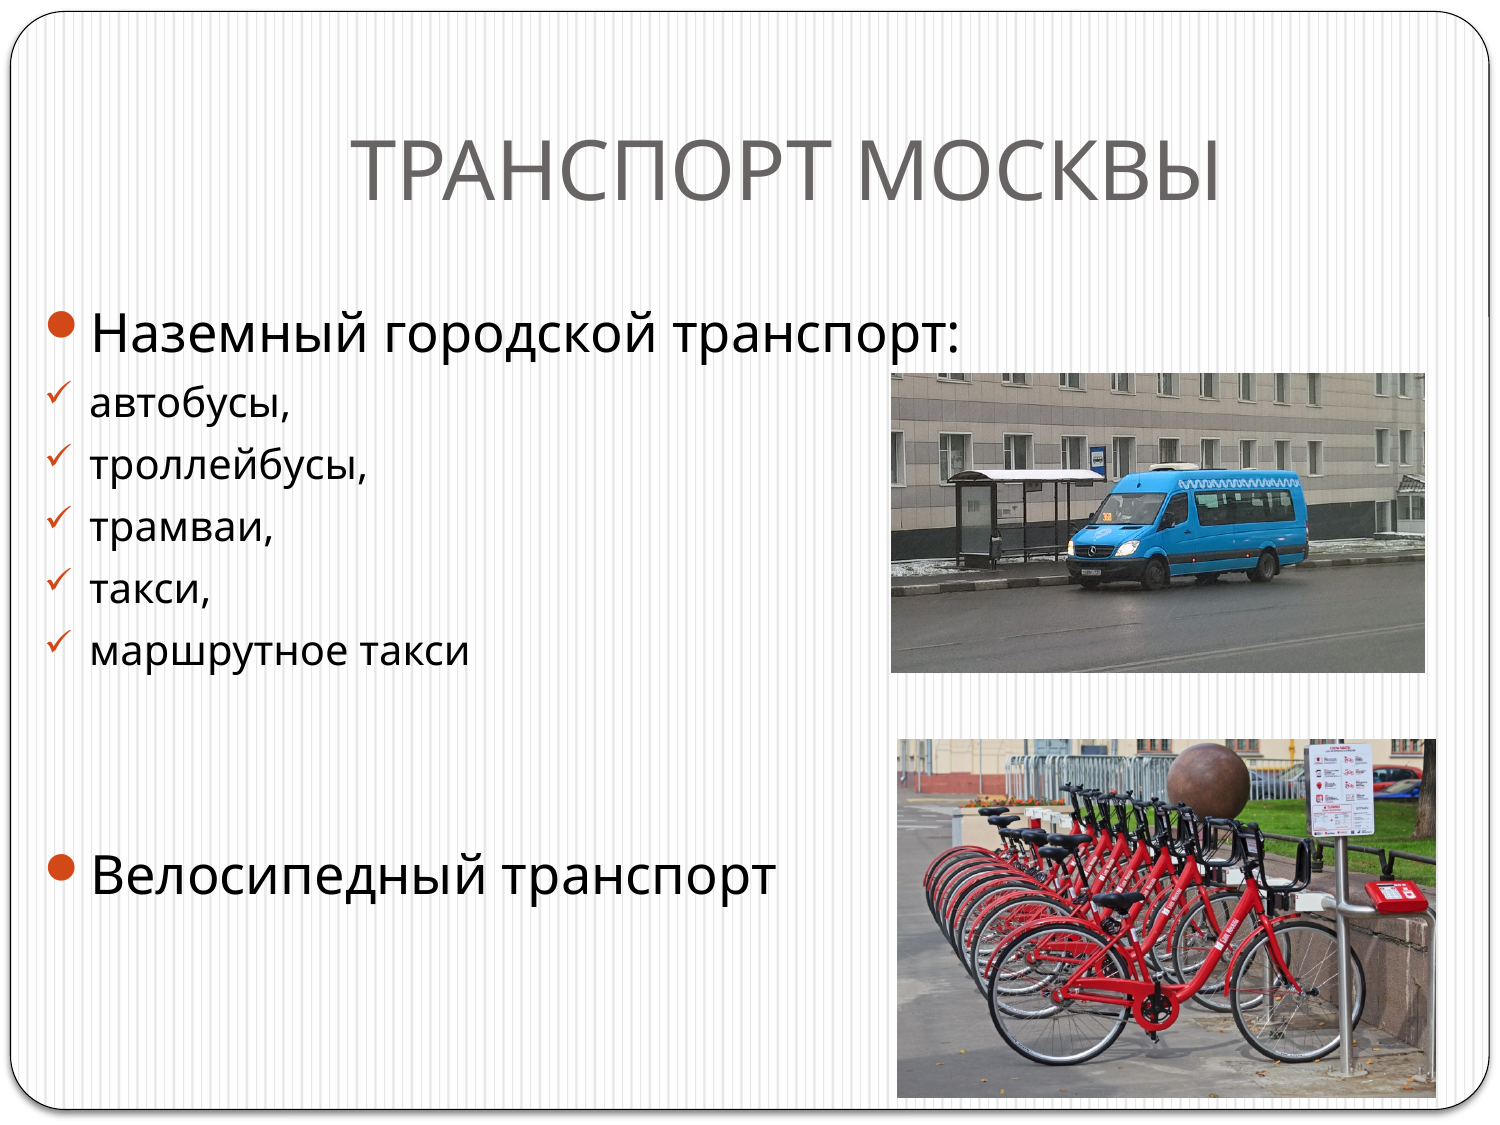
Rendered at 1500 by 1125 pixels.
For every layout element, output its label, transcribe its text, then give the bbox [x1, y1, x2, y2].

list Наземный городской транспорт: автобусы, троллейбусы, трамваи, такси, маршрутное такси Велосипедный транспорт [29, 290, 1010, 1041]
picture [897, 739, 1436, 1099]
picture [891, 373, 1425, 673]
title ТРАНСПОРТ МОСКВЫ [150, 45, 1425, 233]
